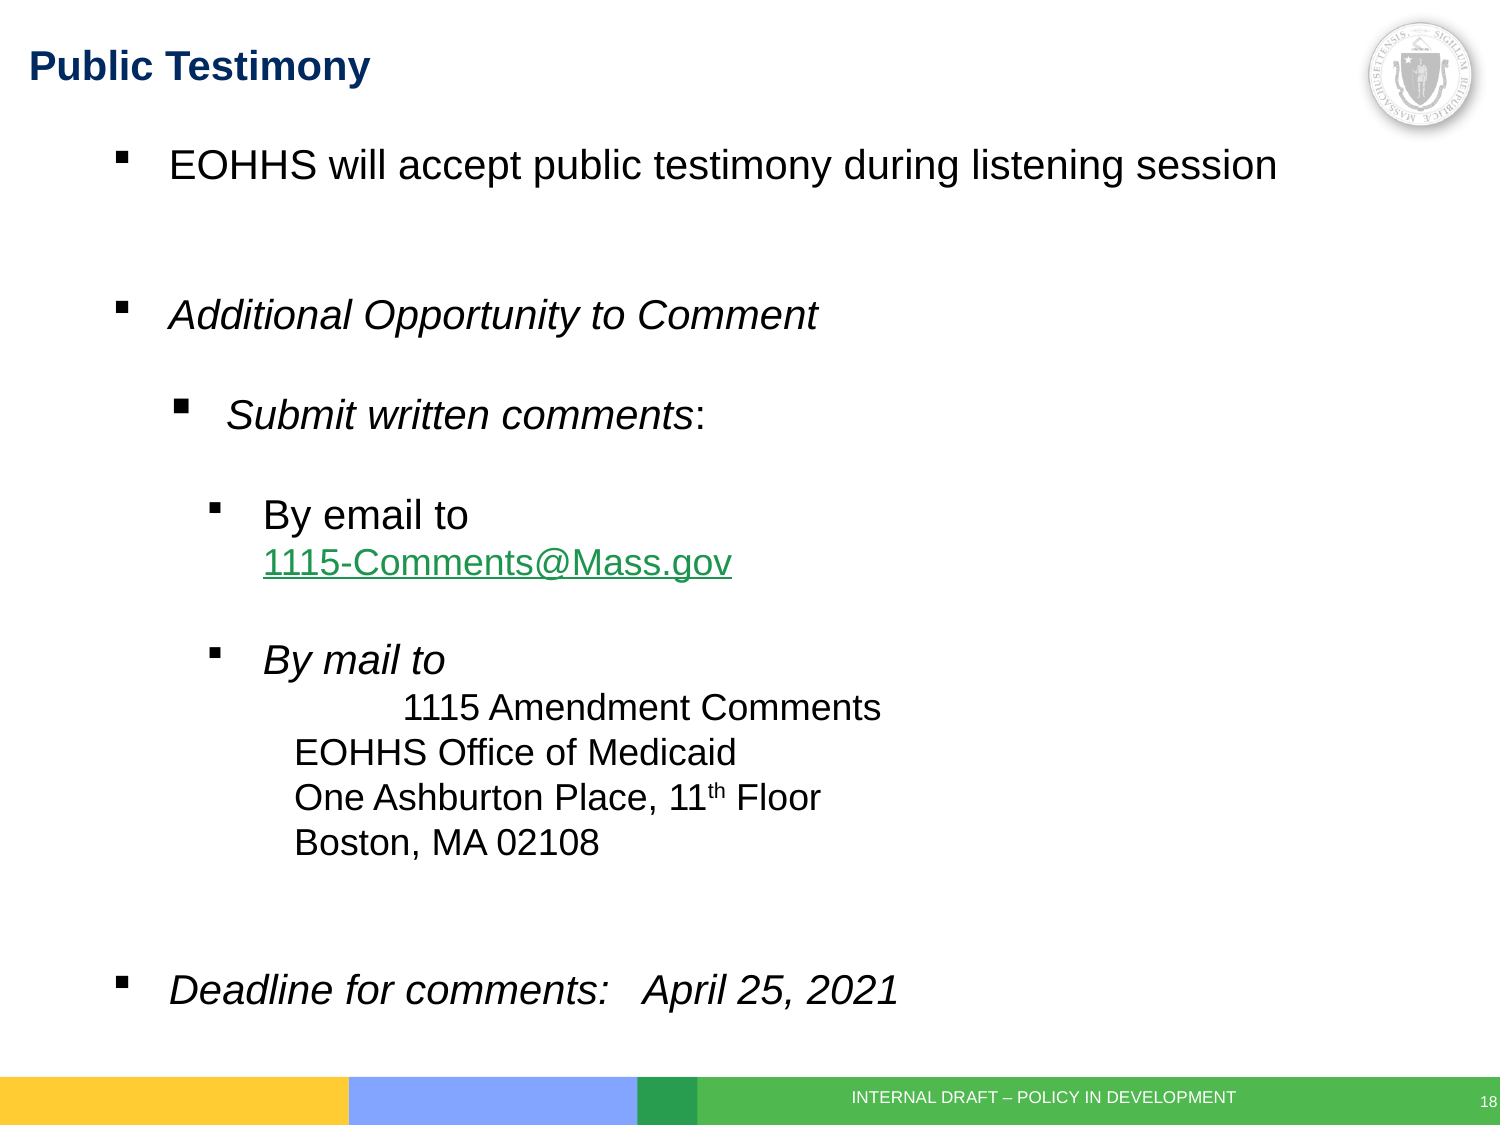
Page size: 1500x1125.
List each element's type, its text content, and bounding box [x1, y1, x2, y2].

title Public Testimony [28, 38, 1350, 89]
list EOHHS will accept public testimony during listening session Additional Opportunity to Comment Submit written comments: By email to 1115-Comments@Mass.gov By mail to 1115 Amendment Comments EOHHS Office of Medicaid One Ashburton Place, 11th Floor Boston, MA 02108 Deadline for comments: April 25, 2021 [112, 137, 1326, 1022]
